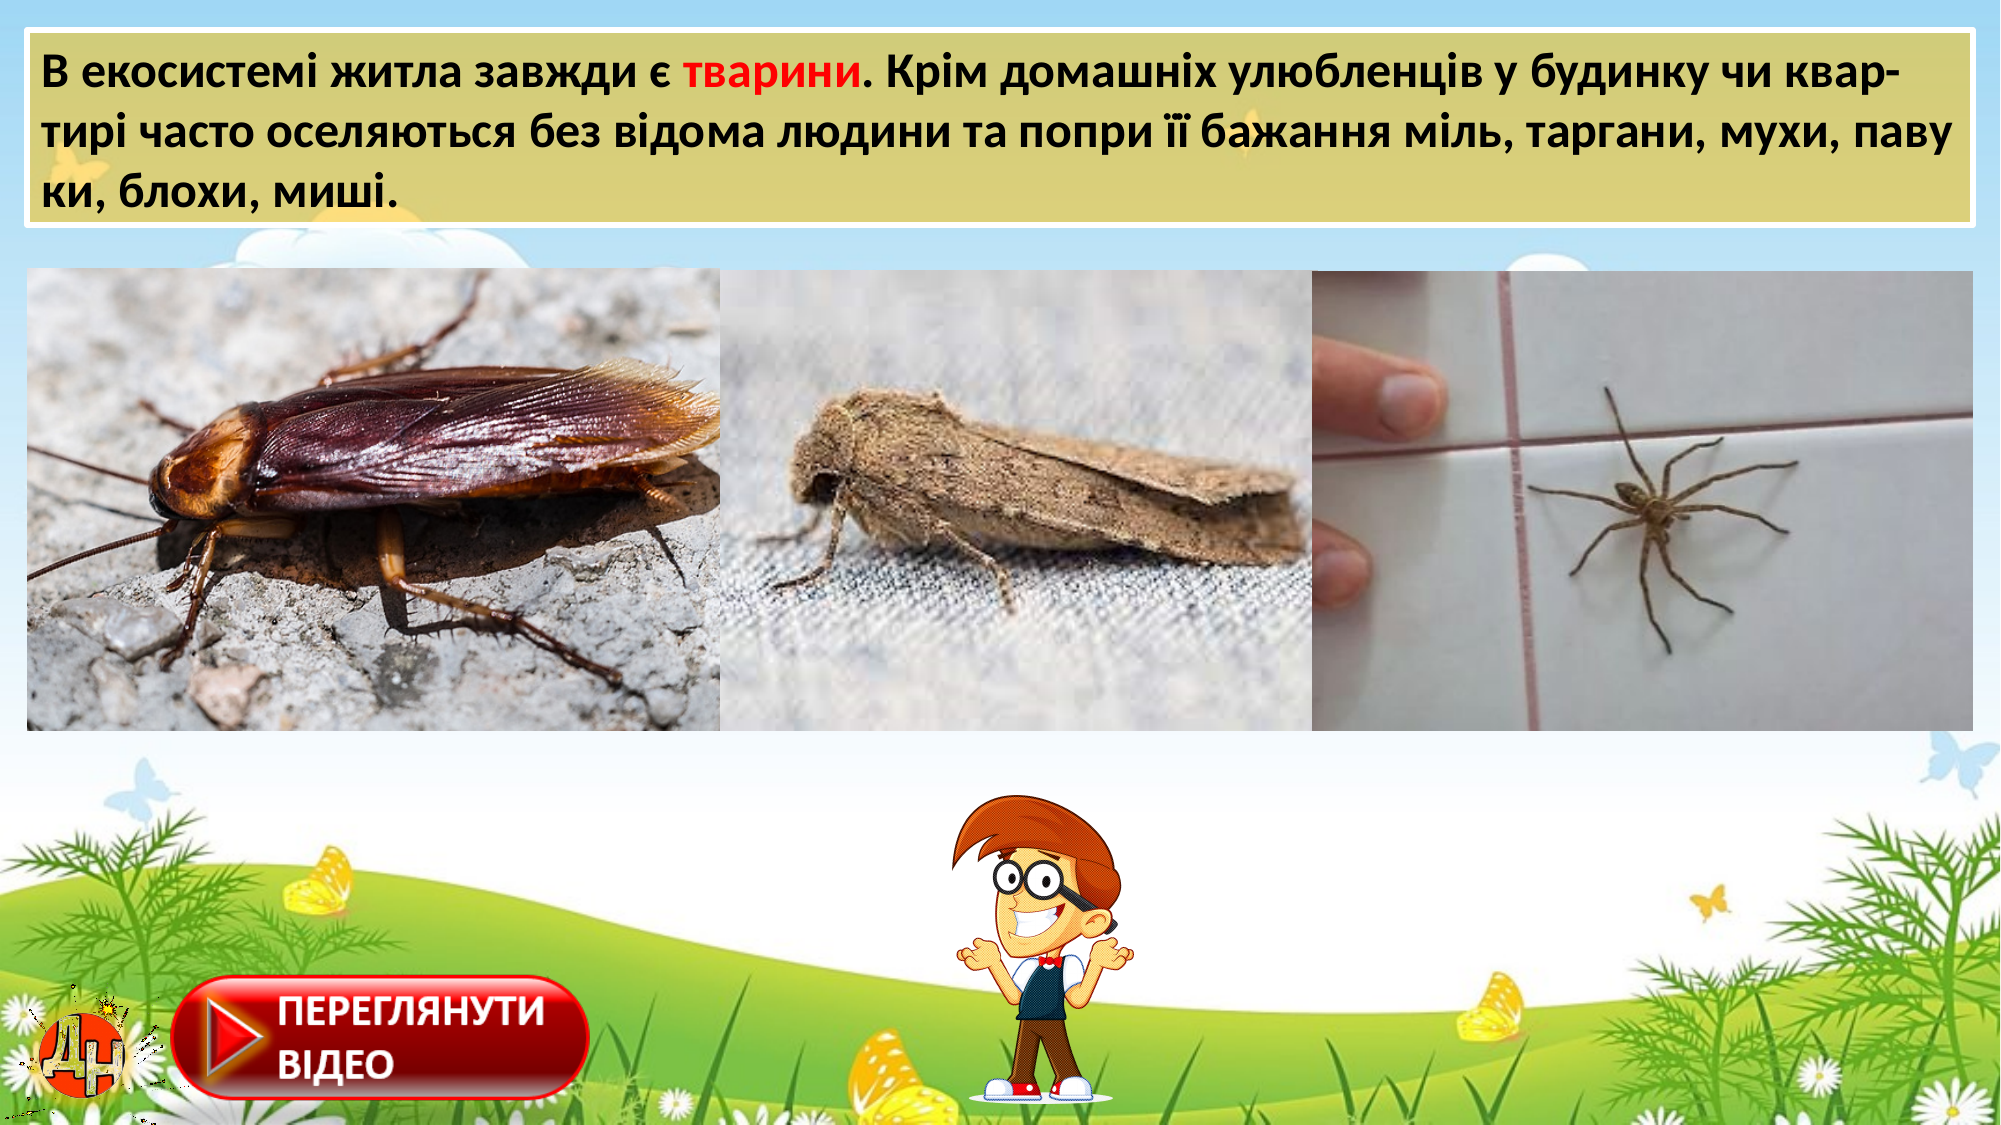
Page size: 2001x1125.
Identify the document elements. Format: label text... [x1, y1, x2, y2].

picture [0, 0, 2001, 1125]
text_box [0, 979, 137, 1125]
text_box В екосистемі житла завжди є тварини. Крім домашніх улюбленців у будинку чи квар-тирі часто оселяються без ві­дома людини та попри її бажання міль, таргани, мухи, паву­ки, блохи, миші. [27, 30, 1973, 225]
